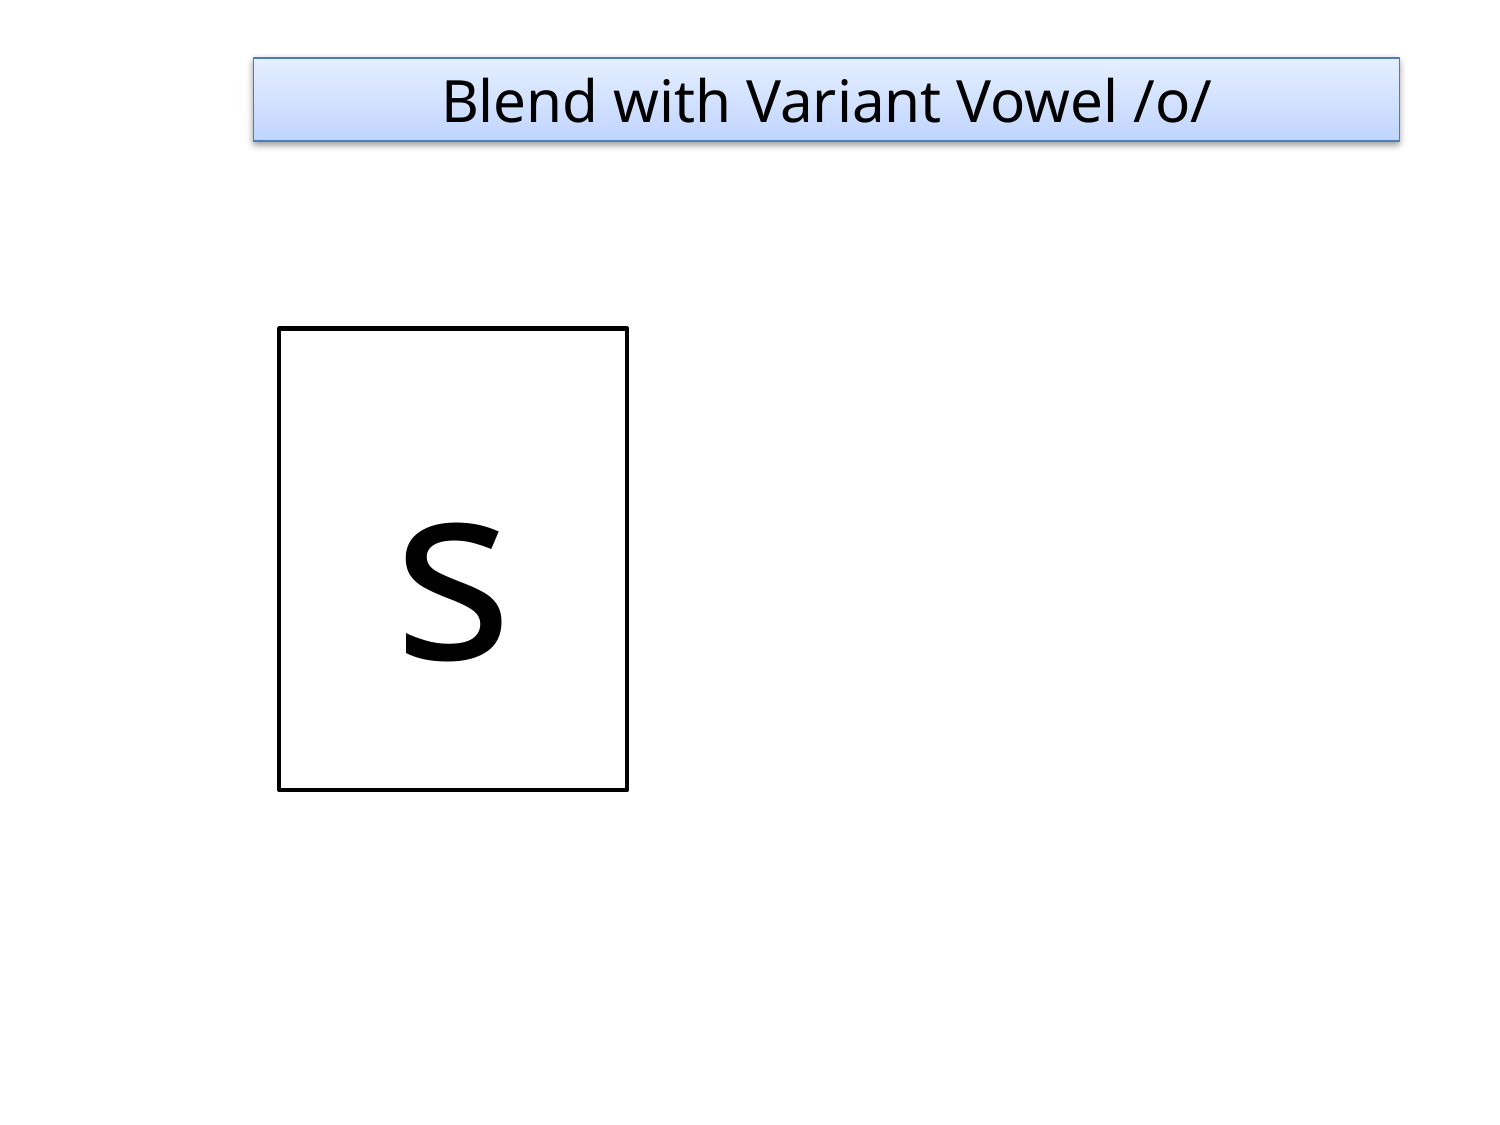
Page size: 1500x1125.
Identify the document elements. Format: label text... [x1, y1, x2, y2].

text_box s [277, 326, 629, 792]
text_box Blend with Variant Vowel /o/ [253, 57, 1400, 142]
